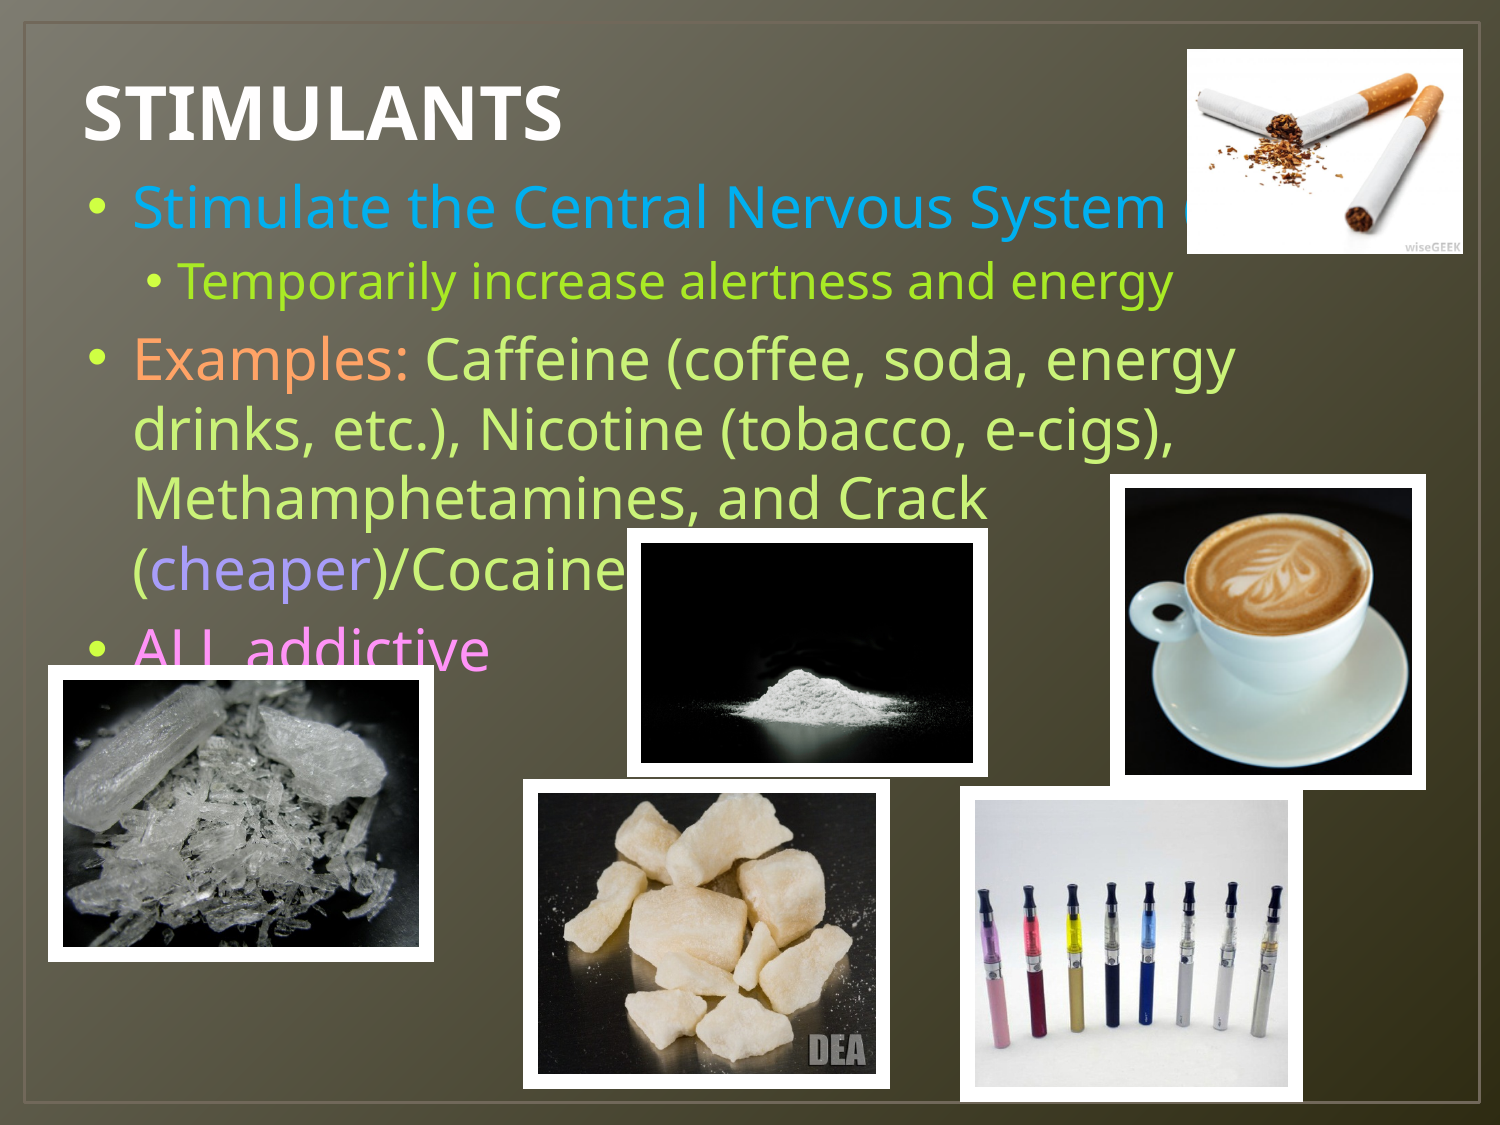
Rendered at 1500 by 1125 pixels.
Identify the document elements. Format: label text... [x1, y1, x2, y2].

title STIMULANTS [67, 0, 1418, 163]
picture [537, 793, 876, 1075]
list Stimulate the Central Nervous System (CNS). Temporarily increase alertness and energy Examples: Caffeine (coffee, soda, energy drinks, etc.), Nicotine (tobacco, e-cigs), Methamphetamines, and Crack (cheaper)/Cocaine ALL addictive [71, 162, 1435, 905]
picture [974, 800, 1289, 1088]
picture [1187, 49, 1463, 254]
picture [1124, 488, 1412, 776]
picture [62, 679, 420, 948]
picture [641, 542, 974, 764]
